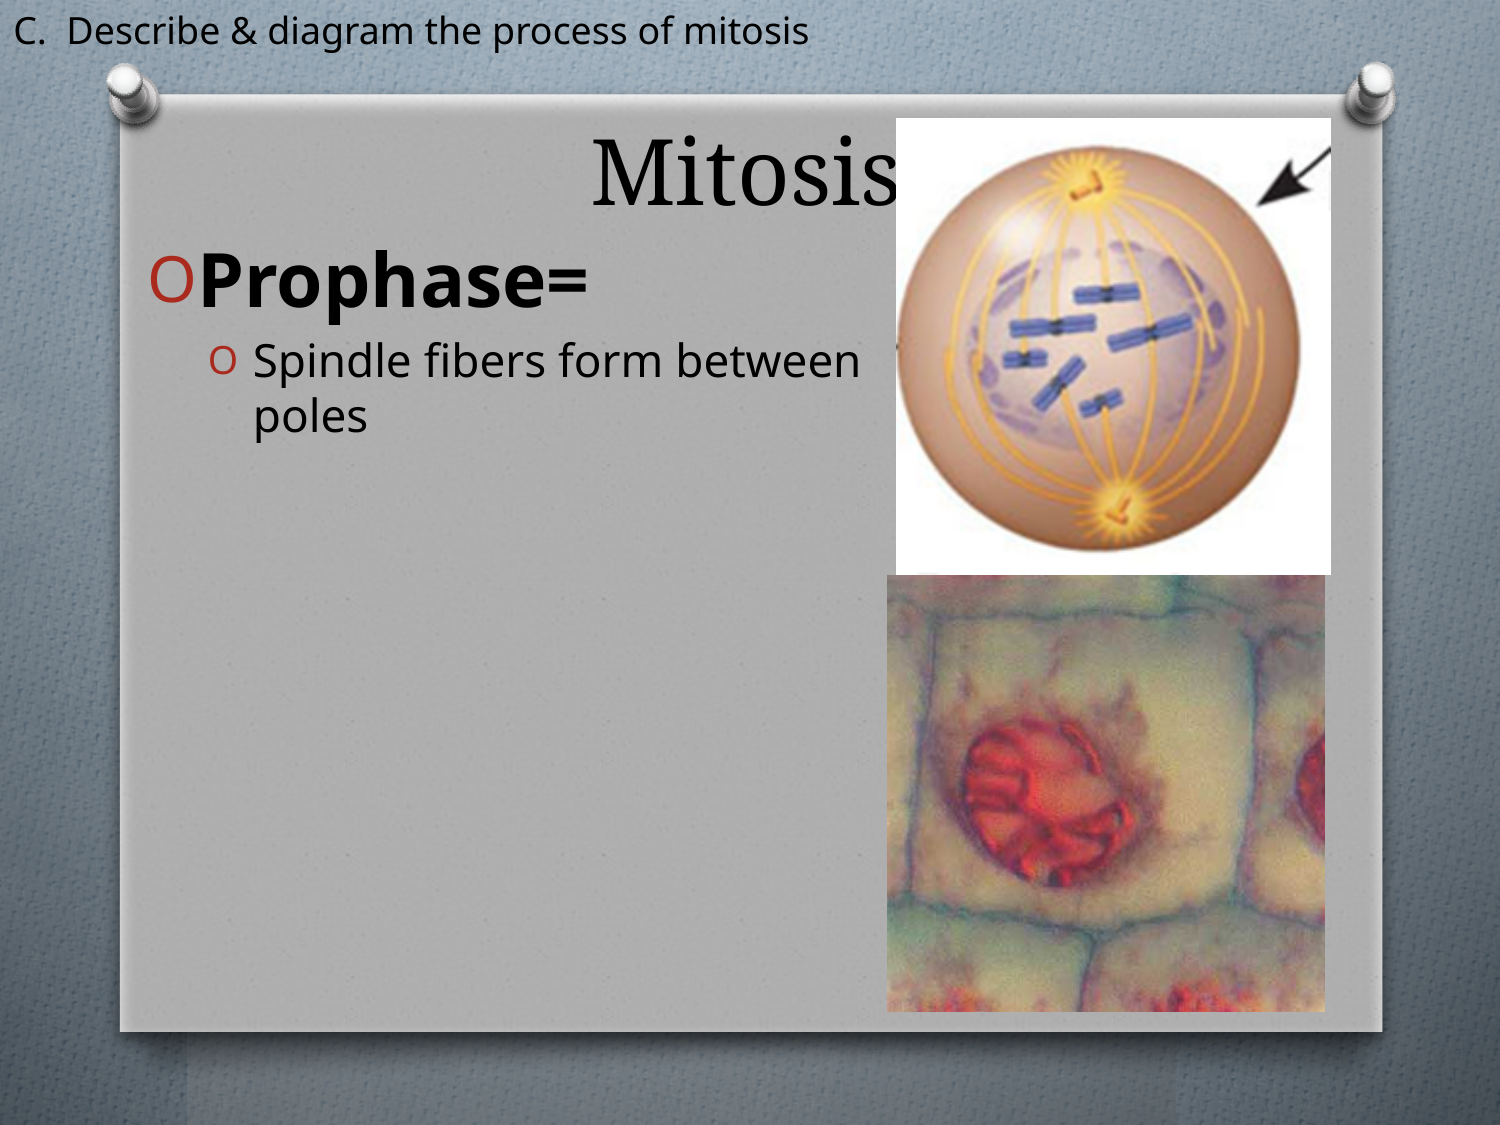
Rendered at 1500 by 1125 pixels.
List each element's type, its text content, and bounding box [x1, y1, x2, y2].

text_box C. Describe & diagram the process of mitosis [0, 0, 1350, 60]
title Mitosis [174, 99, 1318, 224]
picture [886, 118, 1331, 1013]
picture [1317, 35, 1439, 156]
picture [75, 60, 198, 153]
list Prophase= Spindle fibers form between poles [132, 224, 913, 1025]
